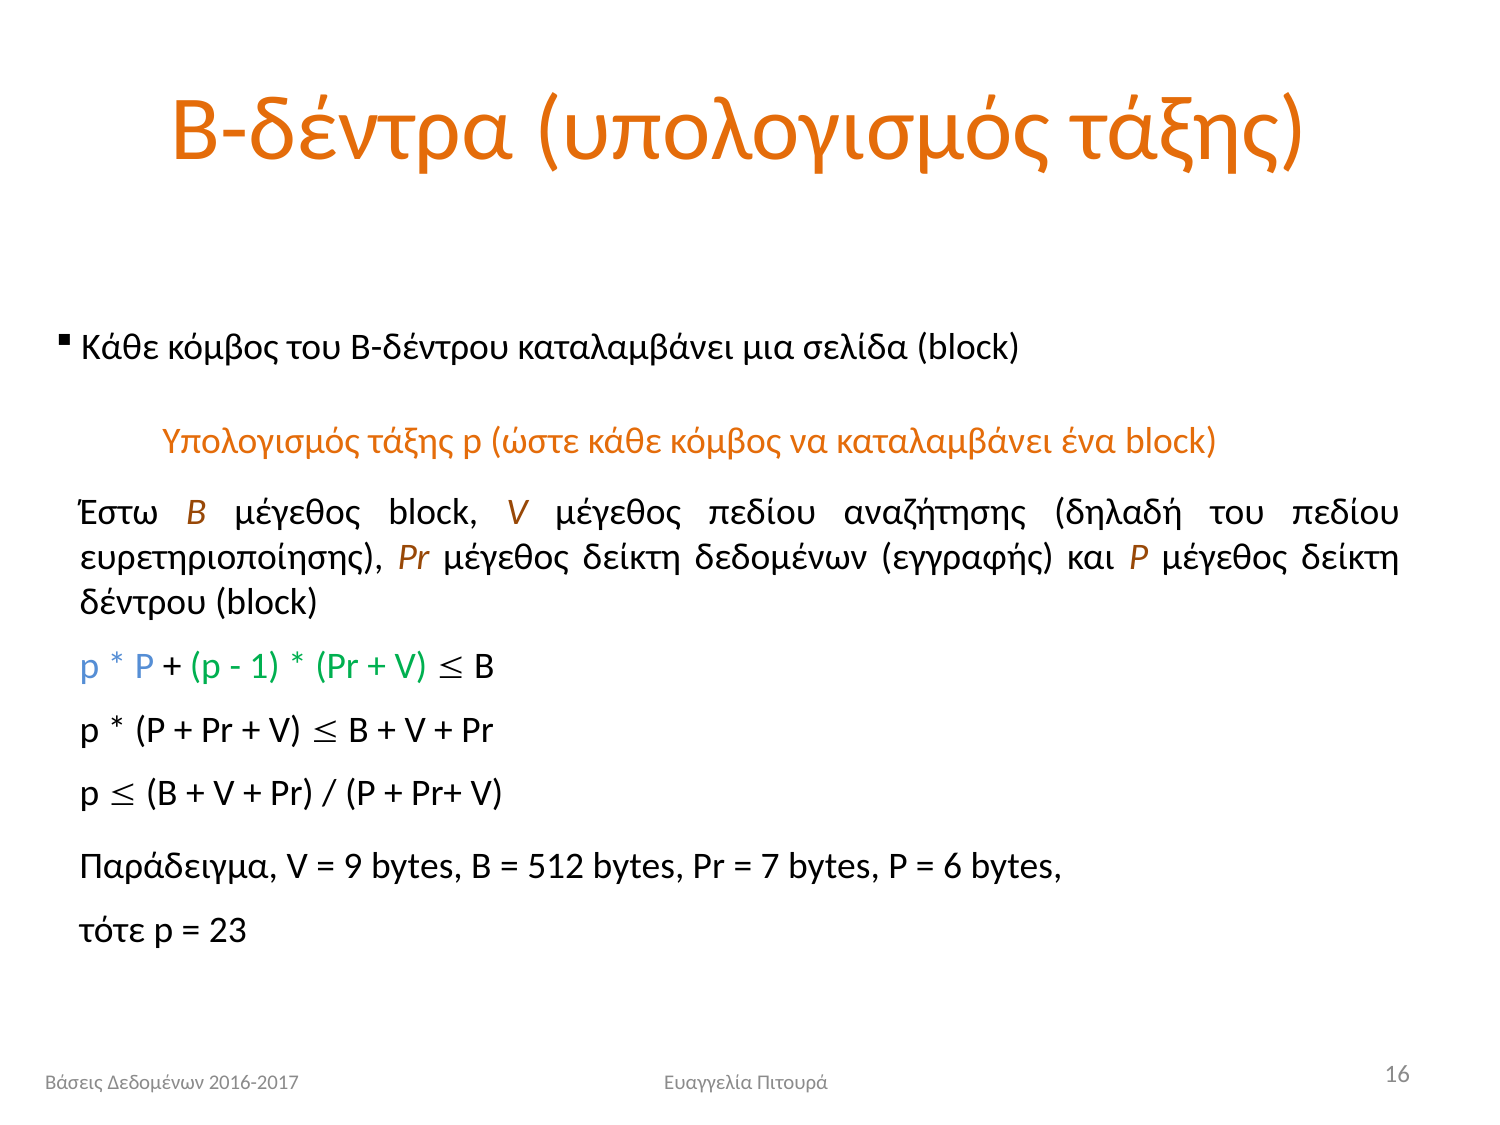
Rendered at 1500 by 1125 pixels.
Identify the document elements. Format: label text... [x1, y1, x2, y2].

footer Ευαγγελία Πιτουρά [508, 1051, 984, 1112]
text_box Κάθε κόμβος του B-δέντρου καταλαμβάνει μια σελίδα (block) [41, 314, 1424, 374]
slide_number 16 [1074, 1042, 1425, 1103]
text_box Έστω Β μέγεθος block, V μέγεθος πεδίου αναζήτησης (δηλαδή του πεδίου ευρετηριοποίησης), Pr μέγεθος δείκτη δεδομένων (εγγραφής) και P μέγεθος δείκτη δέντρου (block) p * P + (p - 1) * (Pr + V)  B p * (P + Pr + V)  B + V + Pr p  (B + V + Pr) / (P + Pr+ V) [64, 479, 1415, 821]
text_box Παράδειγμα, V = 9 bytes, B = 512 bytes, Pr = 7 bytes, P = 6 bytes, τότε p = 23 [64, 834, 1315, 958]
slide_number Βάσεις Δεδομένων 2016-2017 [30, 1051, 381, 1112]
text_box Υπολογισμός τάξης p (ώστε κάθε κόμβος να καταλαμβάνει ένα block) [147, 408, 1318, 469]
title Β-δέντρα (υπολογισμός τάξης) [64, 29, 1415, 217]
